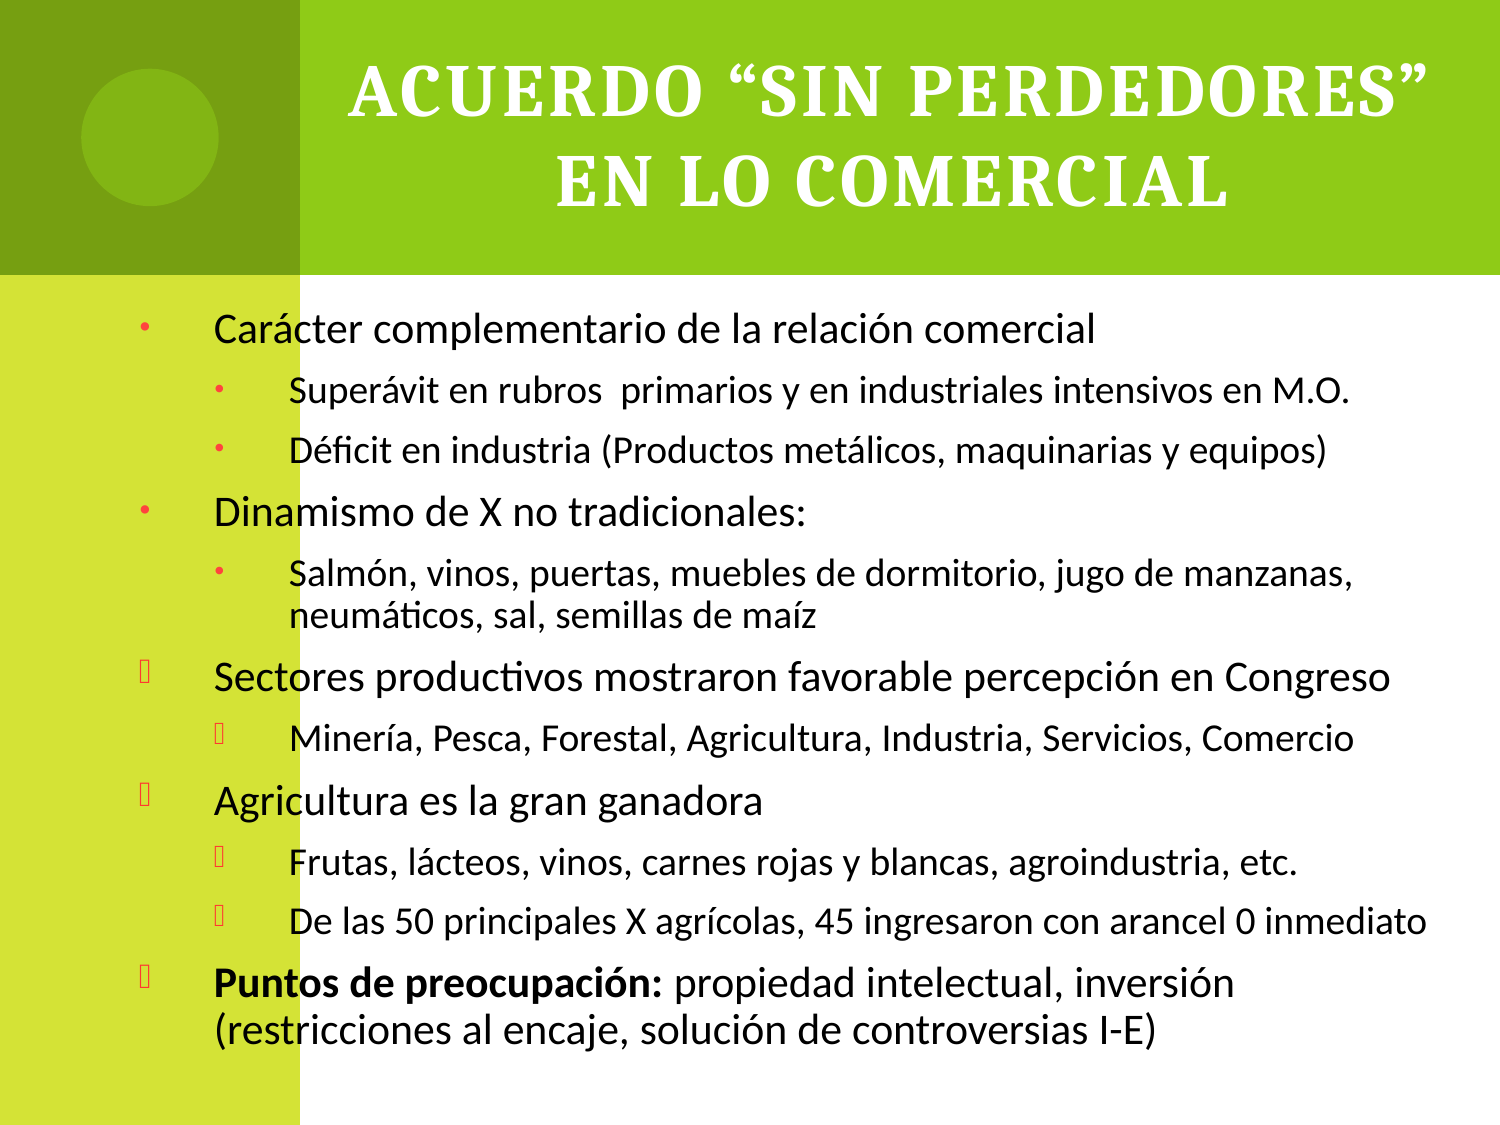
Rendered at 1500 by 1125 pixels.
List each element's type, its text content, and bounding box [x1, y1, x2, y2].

title ACUERDO “SIN PERDEDORES” EN LO COMERCIAL [324, 30, 1459, 231]
list Carácter complementario de la relación comercial Superávit en rubros primarios y en industriales intensivos en M.O. Déficit en industria (Productos metálicos, maquinarias y equipos) Dinamismo de X no tradicionales: Salmón, vinos, puertas, muebles de dormitorio, jugo de manzanas, neumáticos, sal, semillas de maíz Sectores productivos mostraron favorable percepción en Congreso Minería, Pesca, Forestal, Agricultura, Industria, Servicios, Comercio Agricultura es la gran ganadora Frutas, lácteos, vinos, carnes rojas y blancas, agroindustria, etc. De las 50 principales X agrícolas, 45 ingresaron con arancel 0 inmediato Puntos de preocupación: propiedad intelectual, inversión (restricciones al encaje, solución de controversias I-E) [123, 231, 1471, 1094]
